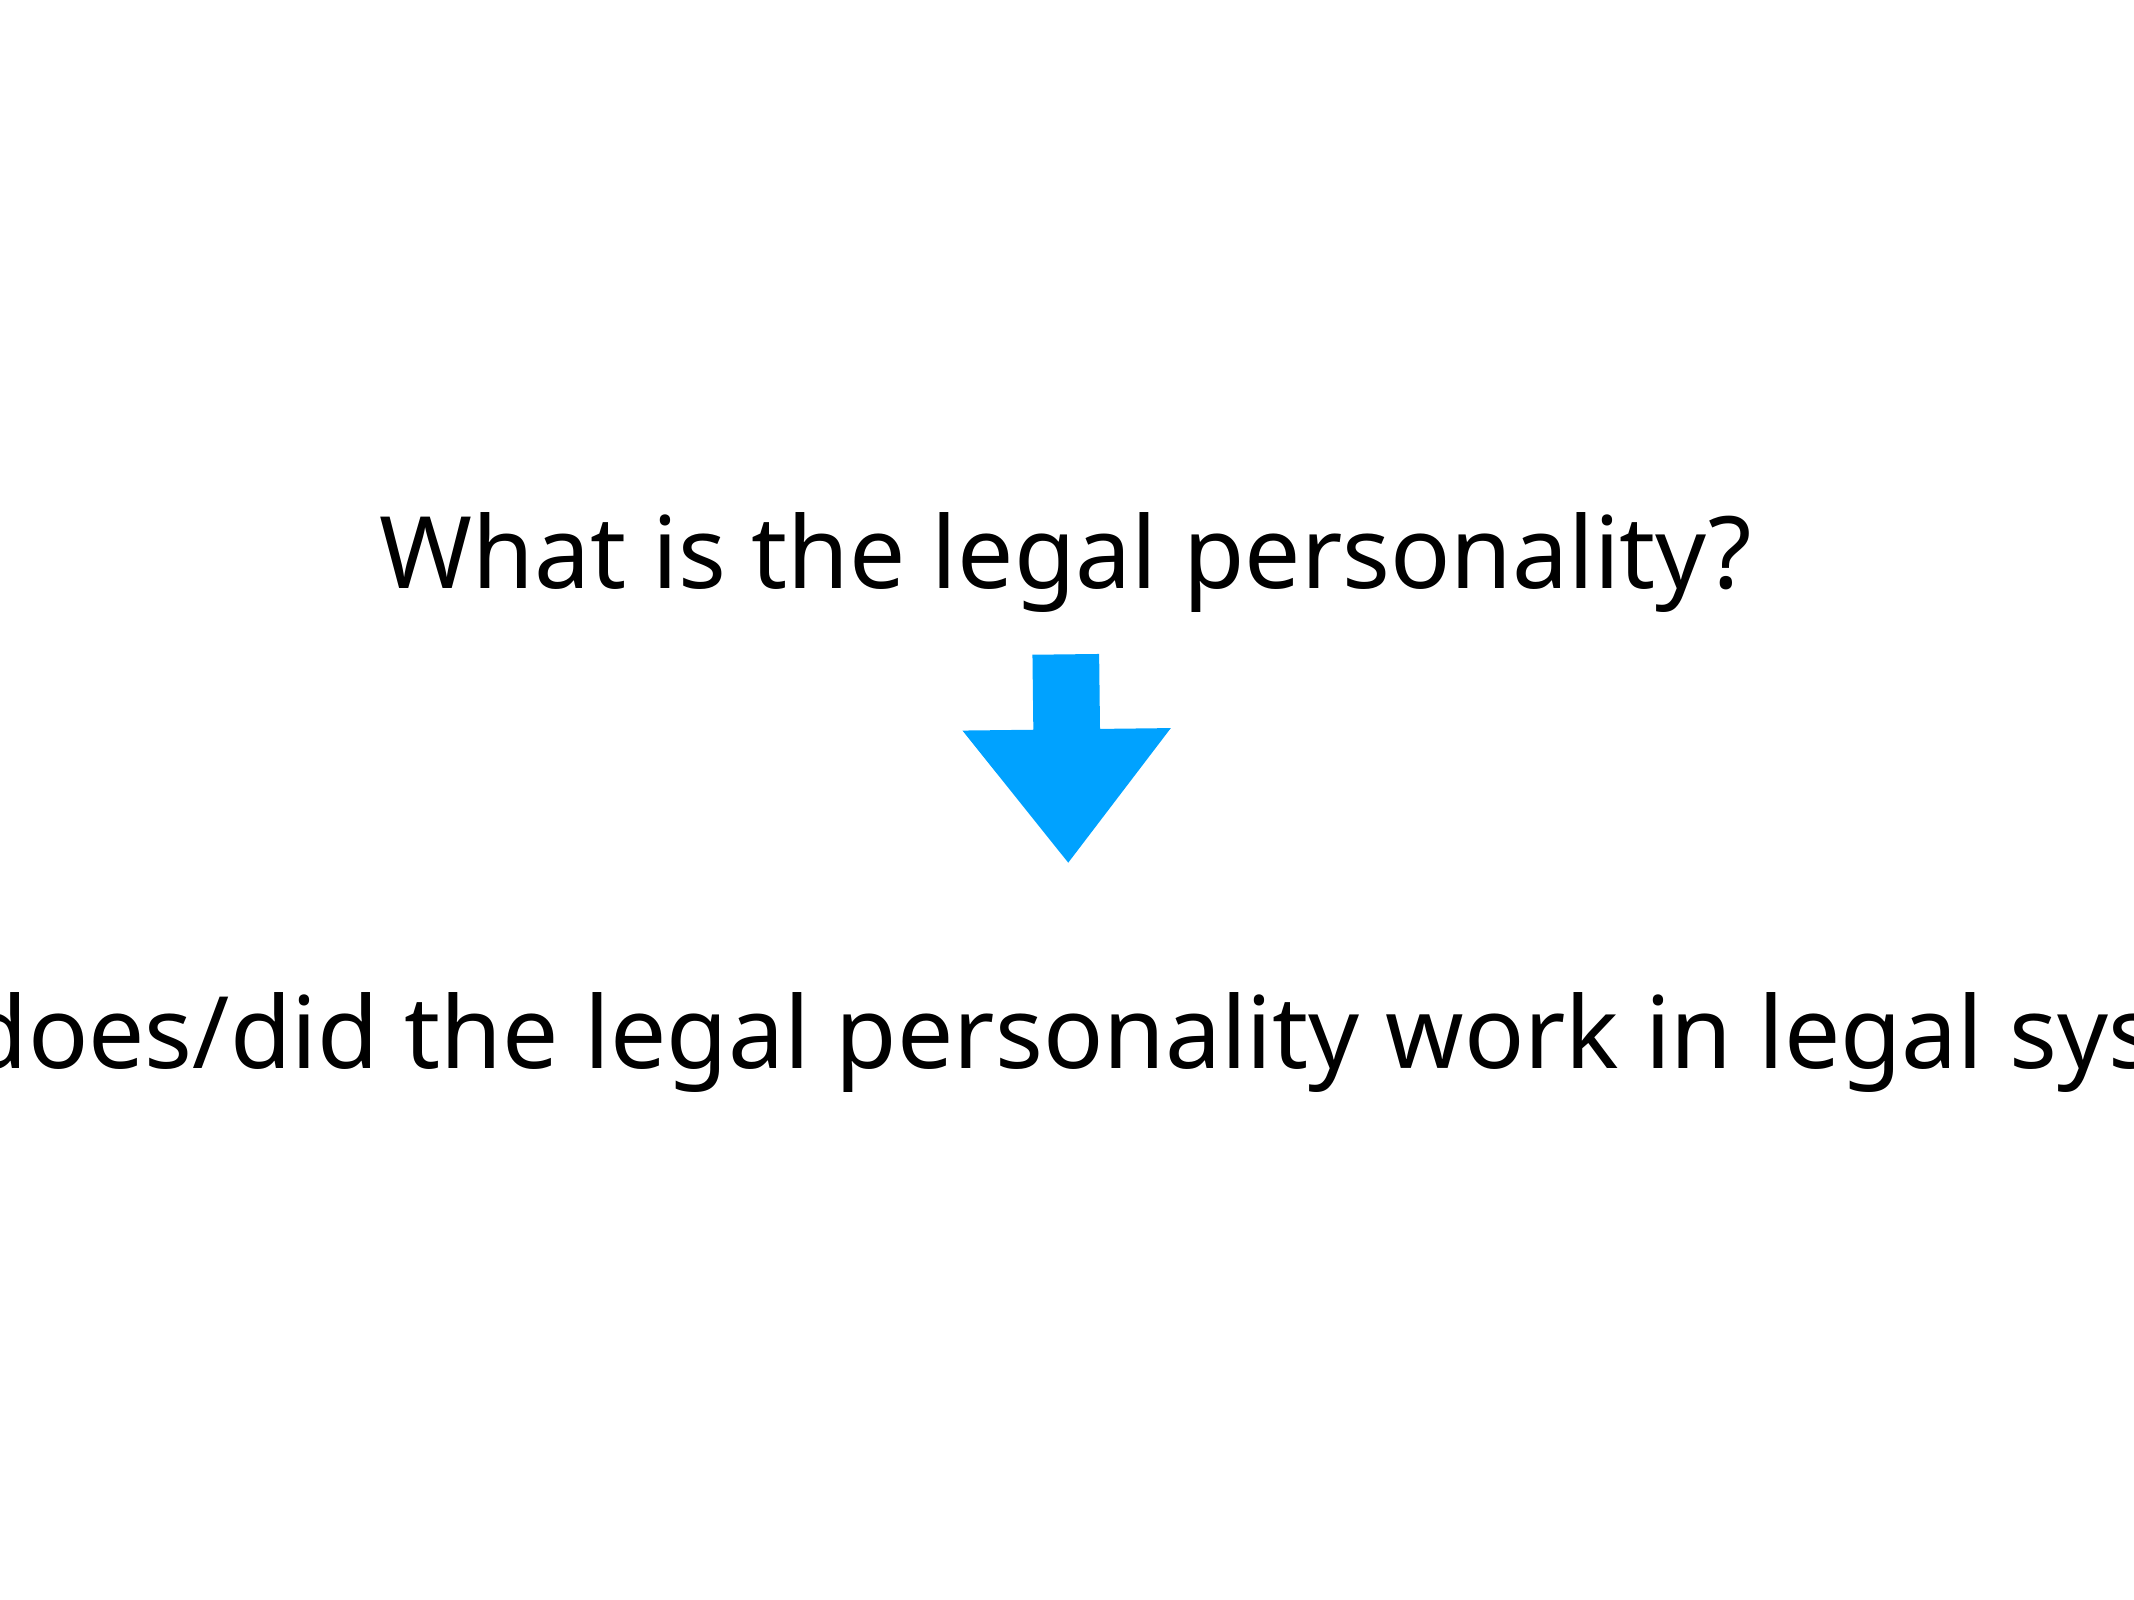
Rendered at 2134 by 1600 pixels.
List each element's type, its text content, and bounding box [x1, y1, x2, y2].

text_box What is the legal personality? HOW does/did the legal personality work in legal systems? [0, 420, 2134, 1097]
text_box [962, 653, 1171, 863]
